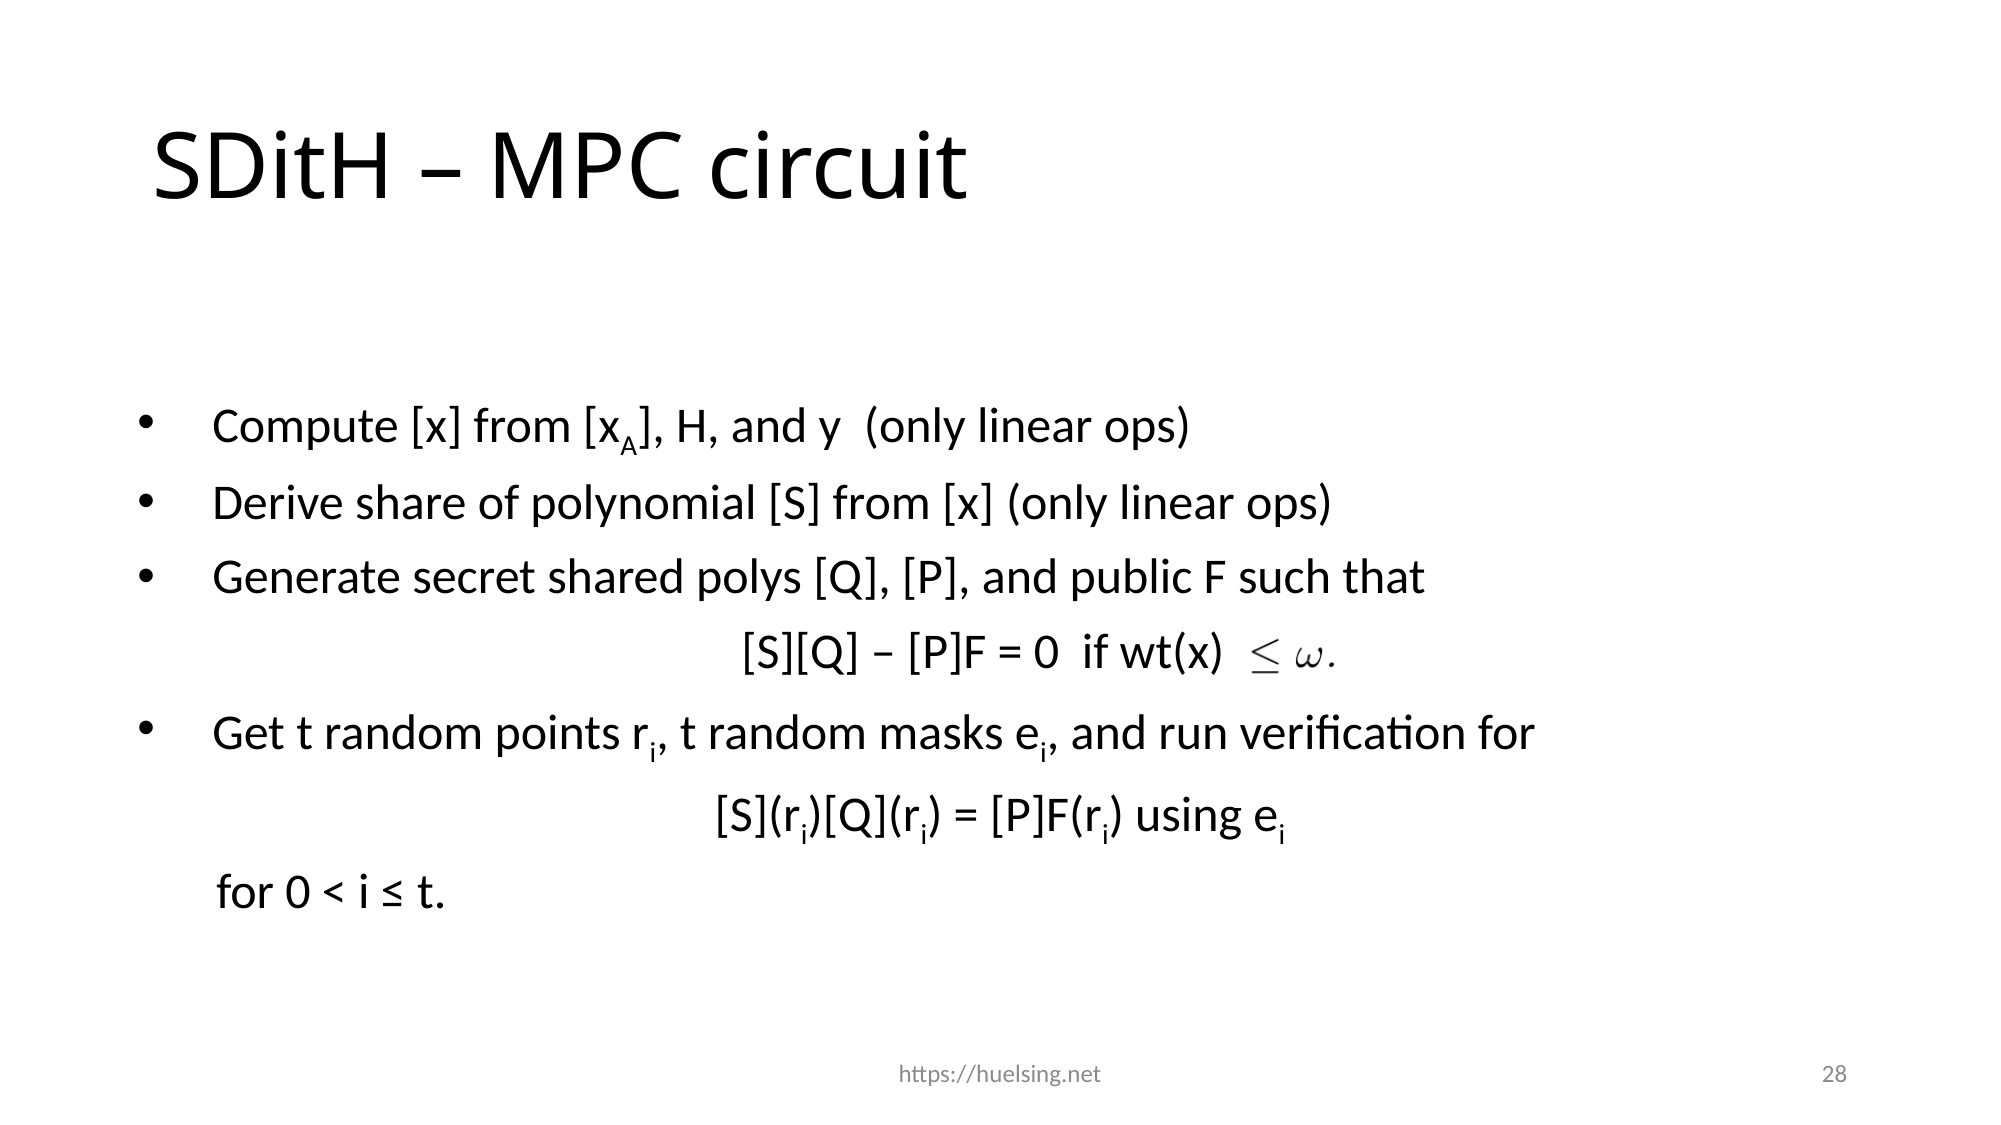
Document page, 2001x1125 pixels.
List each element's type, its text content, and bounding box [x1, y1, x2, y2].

footer https://huelsing.net [662, 1042, 1338, 1103]
picture [1236, 628, 1337, 684]
title SDitH – MPC circuit [137, 59, 1863, 278]
list Compute [x] from [xA], H, and y (only linear ops) Derive share of polynomial [S] from [x] (only linear ops) Generate secret shared polys [Q], [P], and public F such that [S][Q] – [P]F = 0 if wt(x) Get t random points ri, t random masks ei, and run verification for [S](ri)[Q](ri) = [P]F(ri) using ei for 0 < i ≤ t. [137, 299, 1863, 1014]
slide_number 28 [1412, 1042, 1863, 1103]
